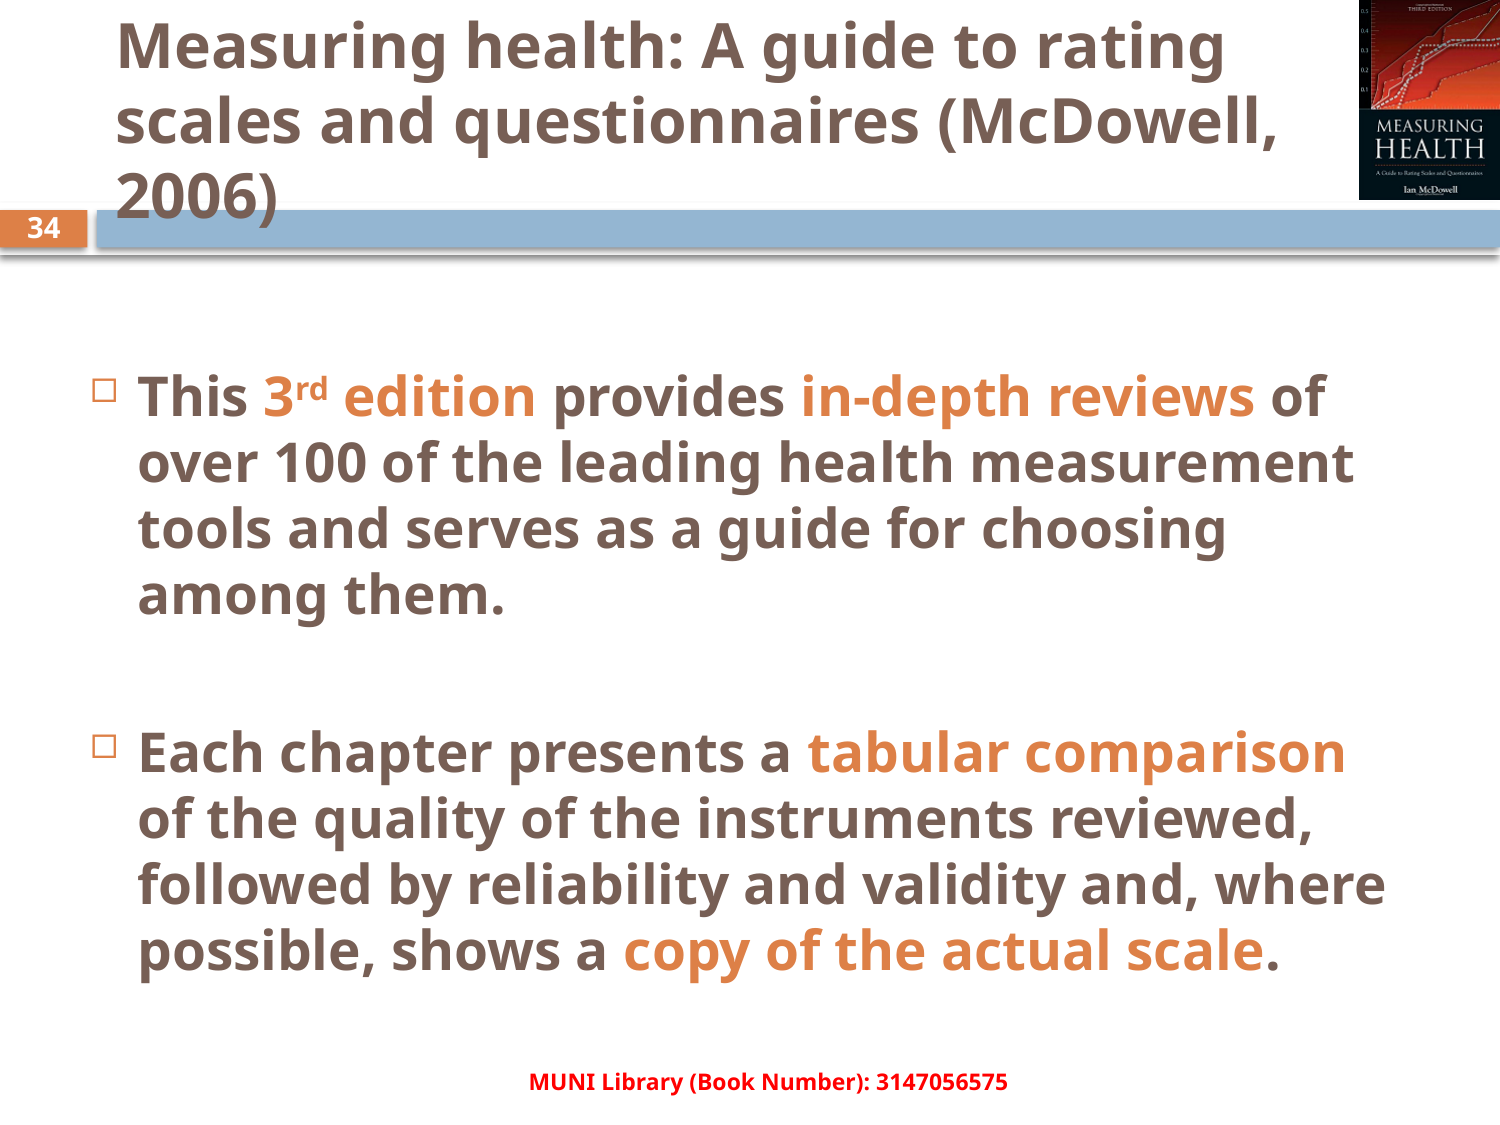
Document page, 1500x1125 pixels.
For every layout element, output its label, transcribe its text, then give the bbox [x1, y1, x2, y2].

list This 3rd edition provides in-depth reviews of over 100 of the leading health measurement tools and serves as a guide for choosing among them. Each chapter presents a tabular comparison of the quality of the instruments reviewed, followed by reliability and validity and, where possible, shows a copy of the actual scale. [75, 275, 1413, 1062]
title Measuring health: A guide to rating scales and questionnaires (McDowell, 2006) [100, 37, 1353, 200]
footer MUNI Library (Book Number): 3147056575 [75, 1062, 1463, 1100]
picture [1359, 0, 1500, 201]
slide_number 34 [0, 208, 88, 249]
